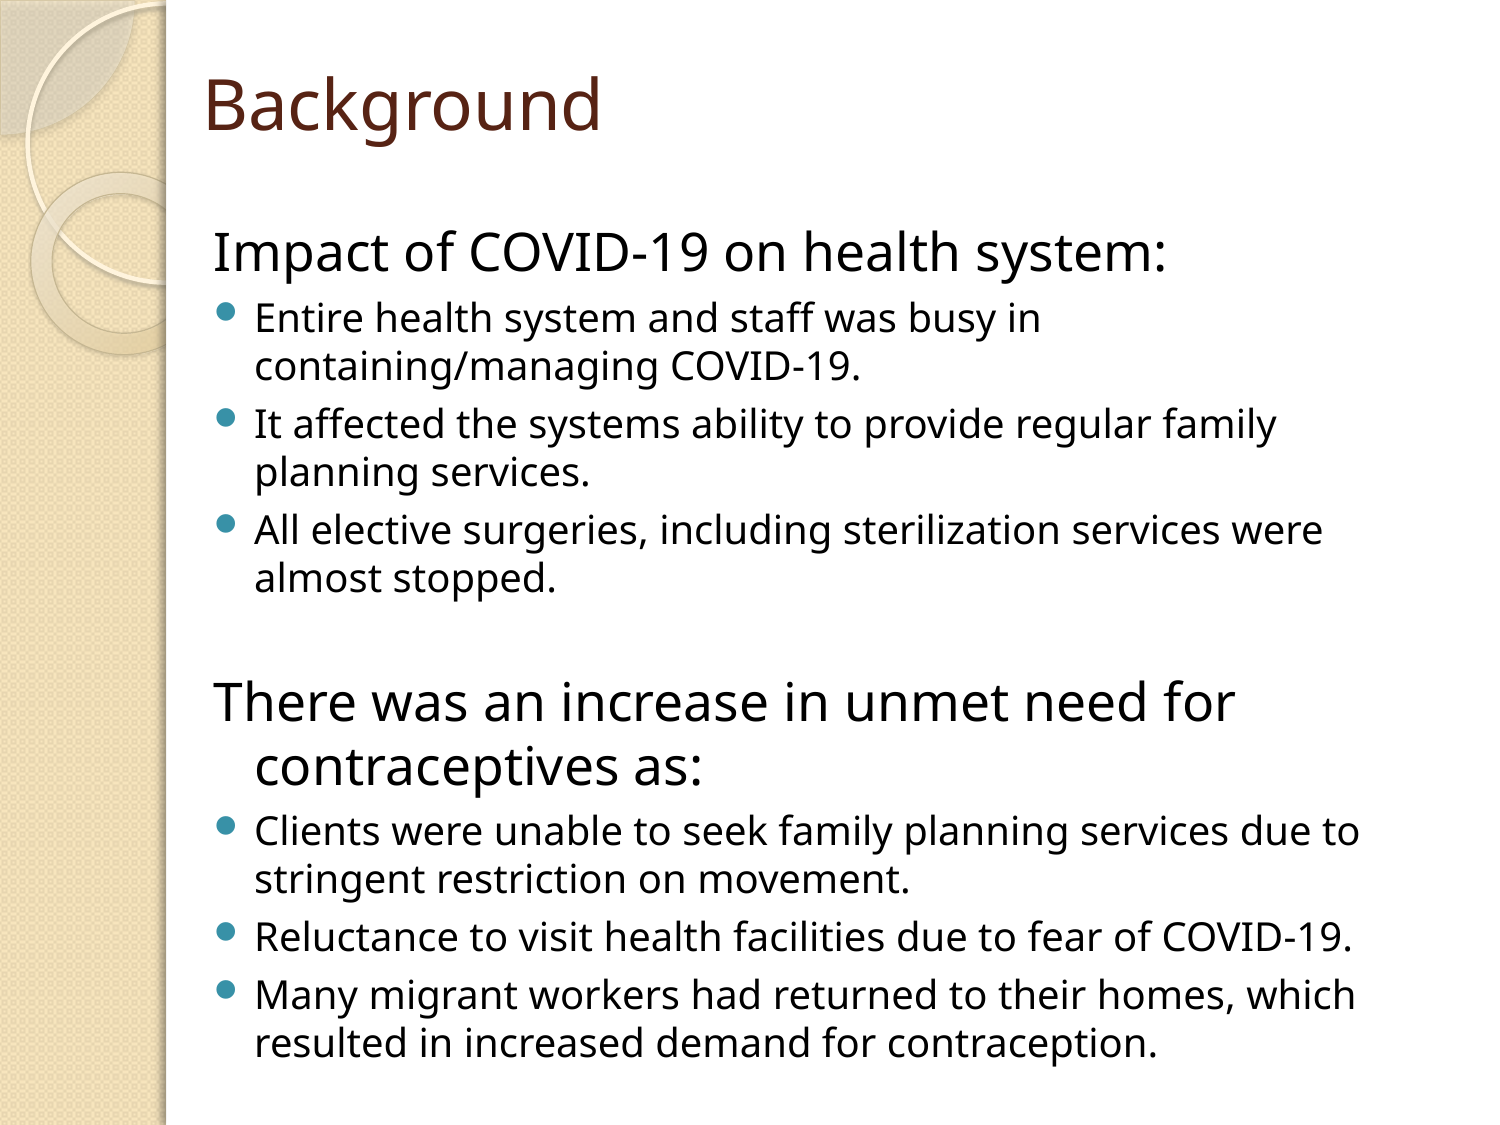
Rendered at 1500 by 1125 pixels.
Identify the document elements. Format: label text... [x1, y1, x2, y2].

title Background [187, 52, 1263, 153]
list Impact of COVID-19 on health system: Entire health system and staff was busy in containing/managing COVID-19. It affected the systems ability to provide regular family planning services. All elective surgeries, including sterilization services were almost stopped. There was an increase in unmet need for contraceptives as: Clients were unable to seek family planning services due to stringent restriction on movement. Reluctance to visit health facilities due to fear of COVID-19. Many migrant workers had returned to their homes, which resulted in increased demand for contraception. [187, 210, 1454, 1079]
